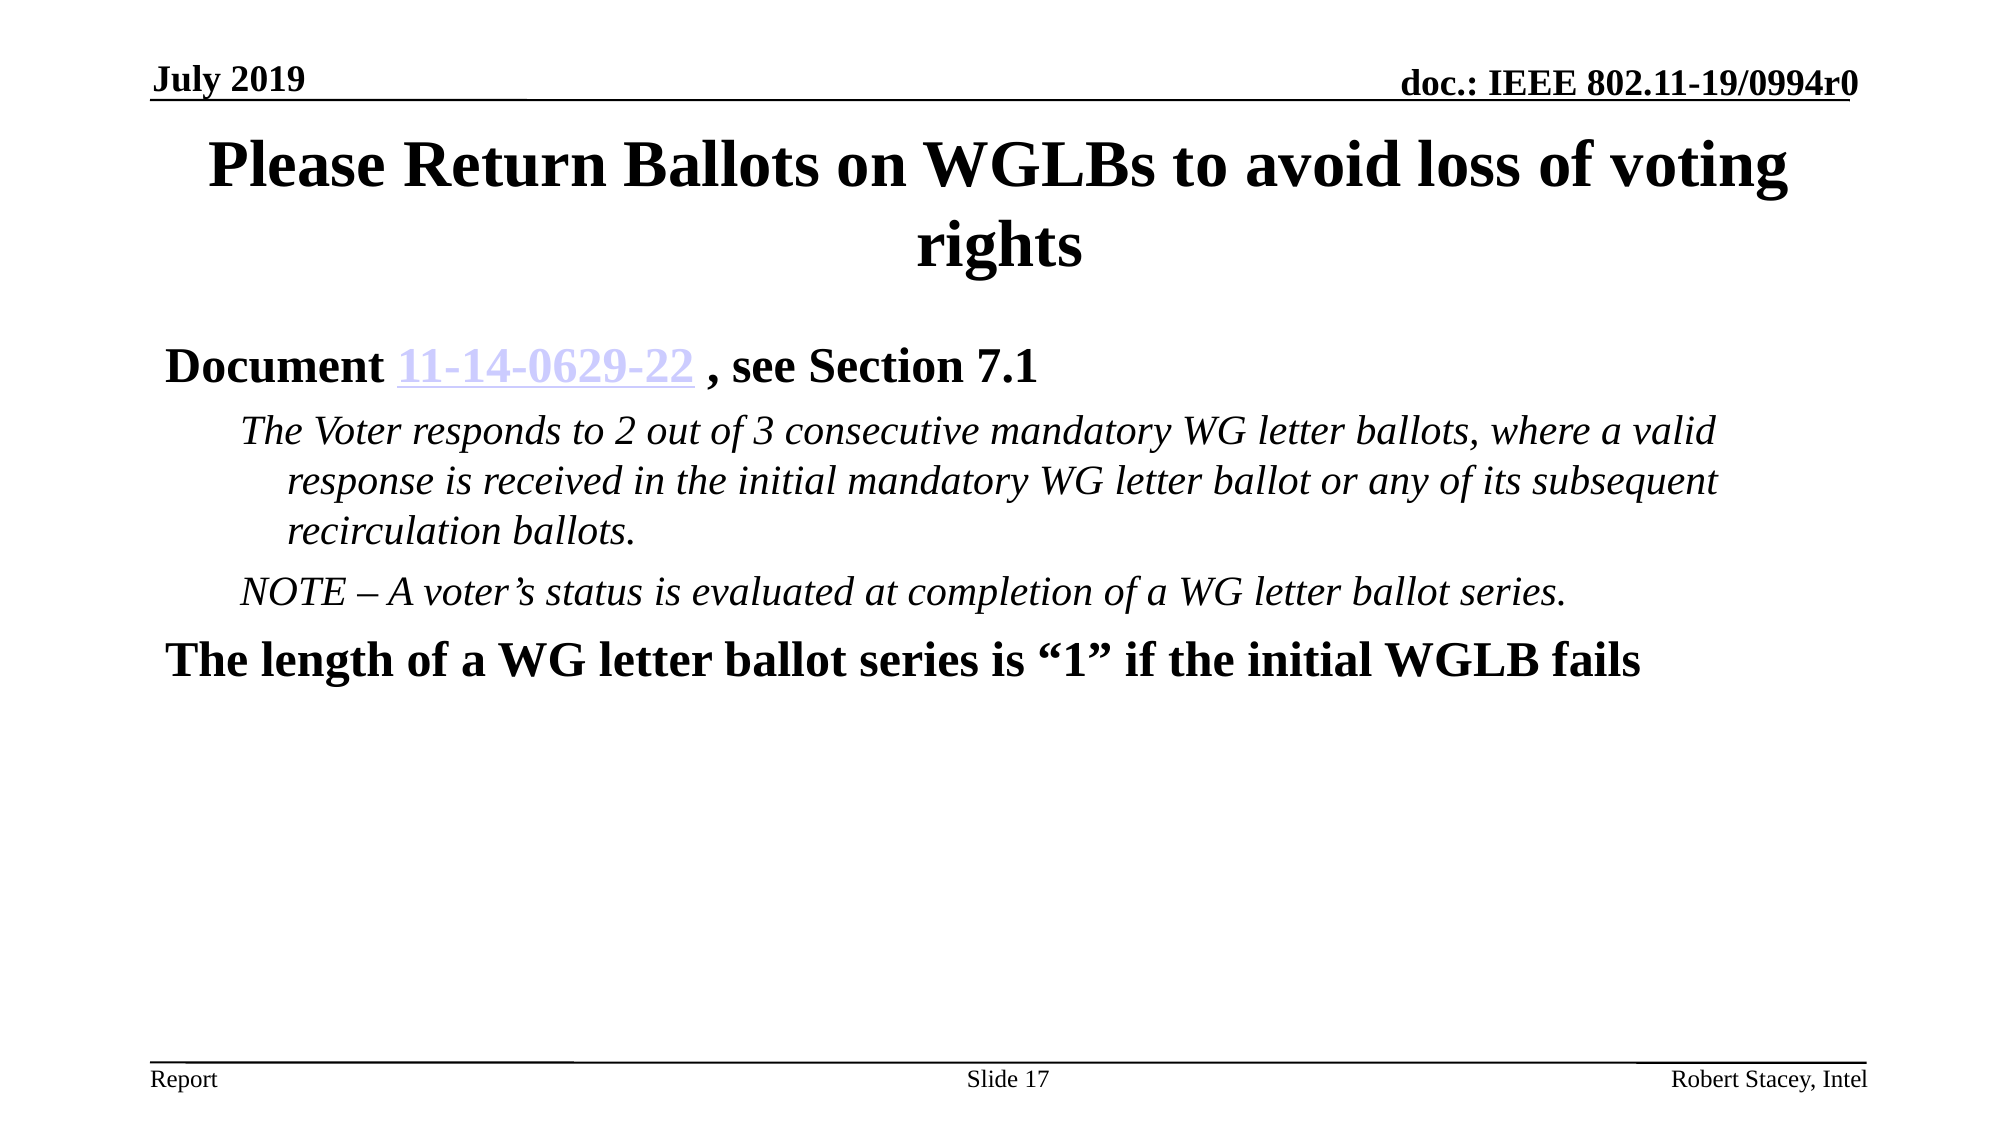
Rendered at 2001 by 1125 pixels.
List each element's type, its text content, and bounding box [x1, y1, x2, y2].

list Document 11-14-0629-22 , see Section 7.1 The Voter responds to 2 out of 3 consecutive mandatory WG letter ballots, where a valid response is received in the initial mandatory WG letter ballot or any of its subsequent recirculation ballots. NOTE – A voter’s status is evaluated at completion of a WG letter ballot series. The length of a WG letter ballot series is “1” if the initial WGLB fails [149, 324, 1850, 1000]
footer Robert Stacey, Intel [1171, 1061, 1869, 1093]
title Please Return Ballots on WGLBs to avoid loss of voting rights [149, 112, 1850, 288]
slide_number Slide 17 [950, 1061, 1067, 1123]
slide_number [152, 54, 563, 100]
